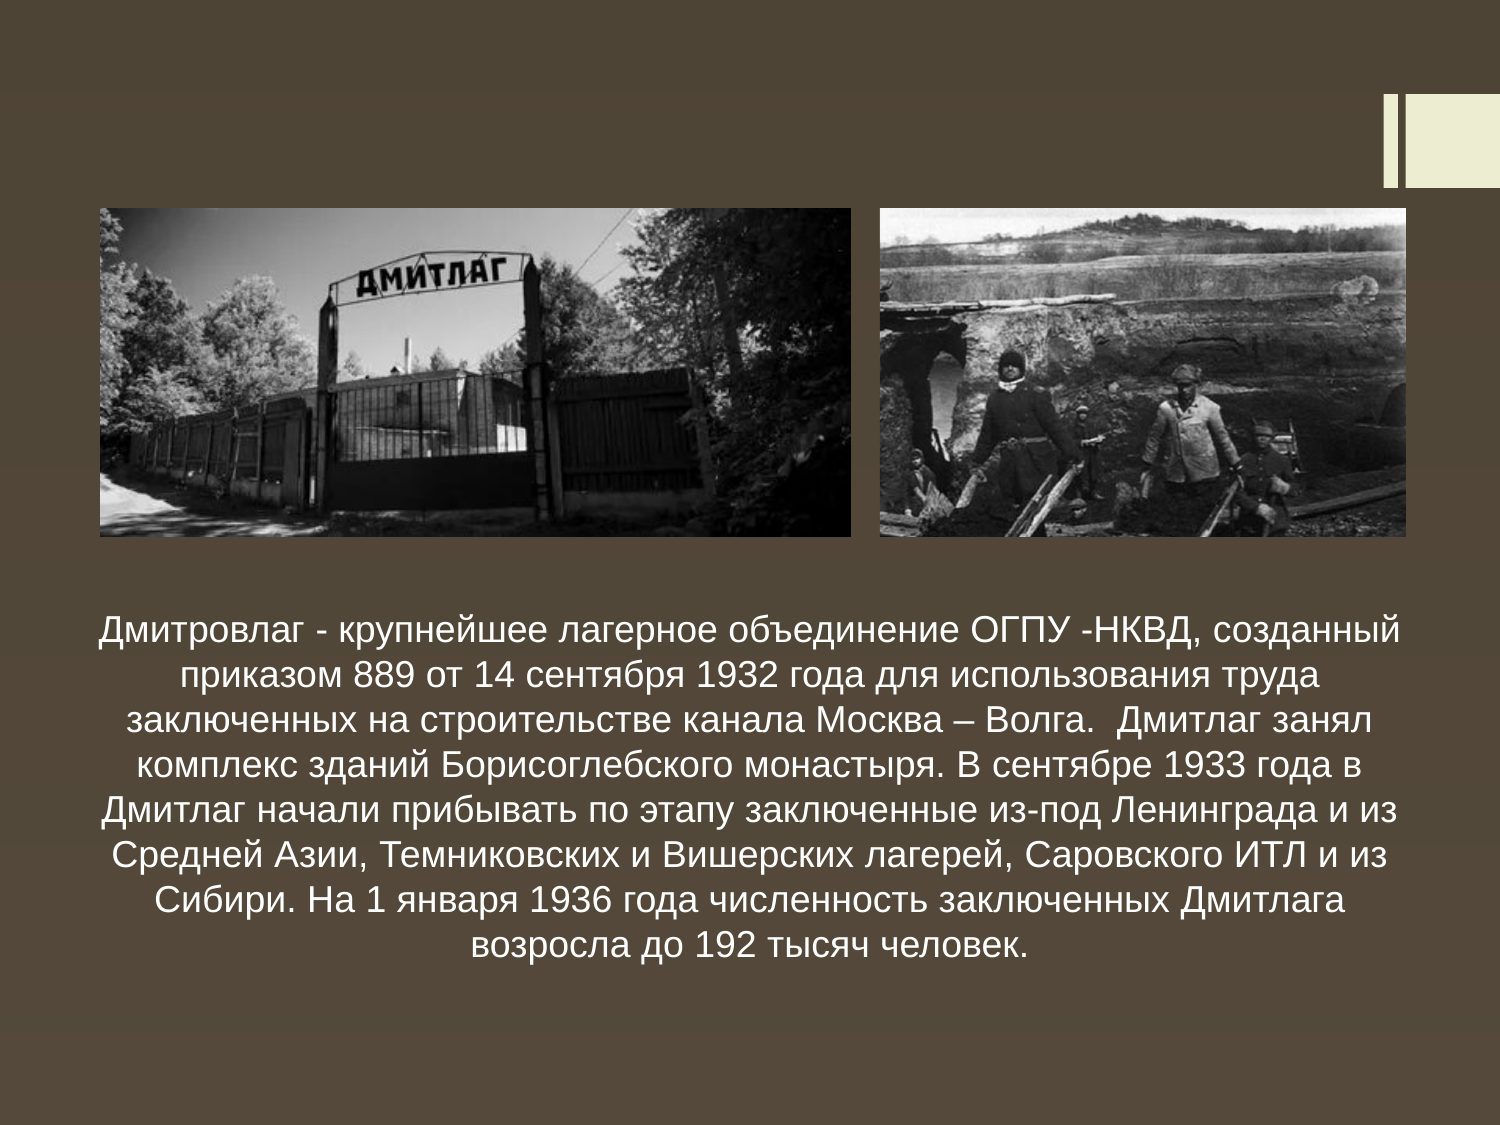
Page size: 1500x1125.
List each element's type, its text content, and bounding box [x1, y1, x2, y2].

picture [99, 207, 851, 537]
picture [879, 207, 1407, 537]
text_box Дмитровлаг - крупнейшее лагерное объединение ОГПУ -НКВД, созданный приказом 889 от 14 сентября 1932 года для использования труда заключенных на строительстве канала Москва – Волга. Дмитлаг занял комплекс зданий Борисоглебского монастыря. В сентябре 1933 года в Дмитлаг начали прибывать по этапу заключенные из-под Ленинграда и из Средней Азии, Темниковских и Вишерских лагерей, Саровского ИТЛ и из Сибири. На 1 января 1936 года численность заключенных Дмитлага возросла до 192 тысяч человек. [58, 597, 1442, 1018]
